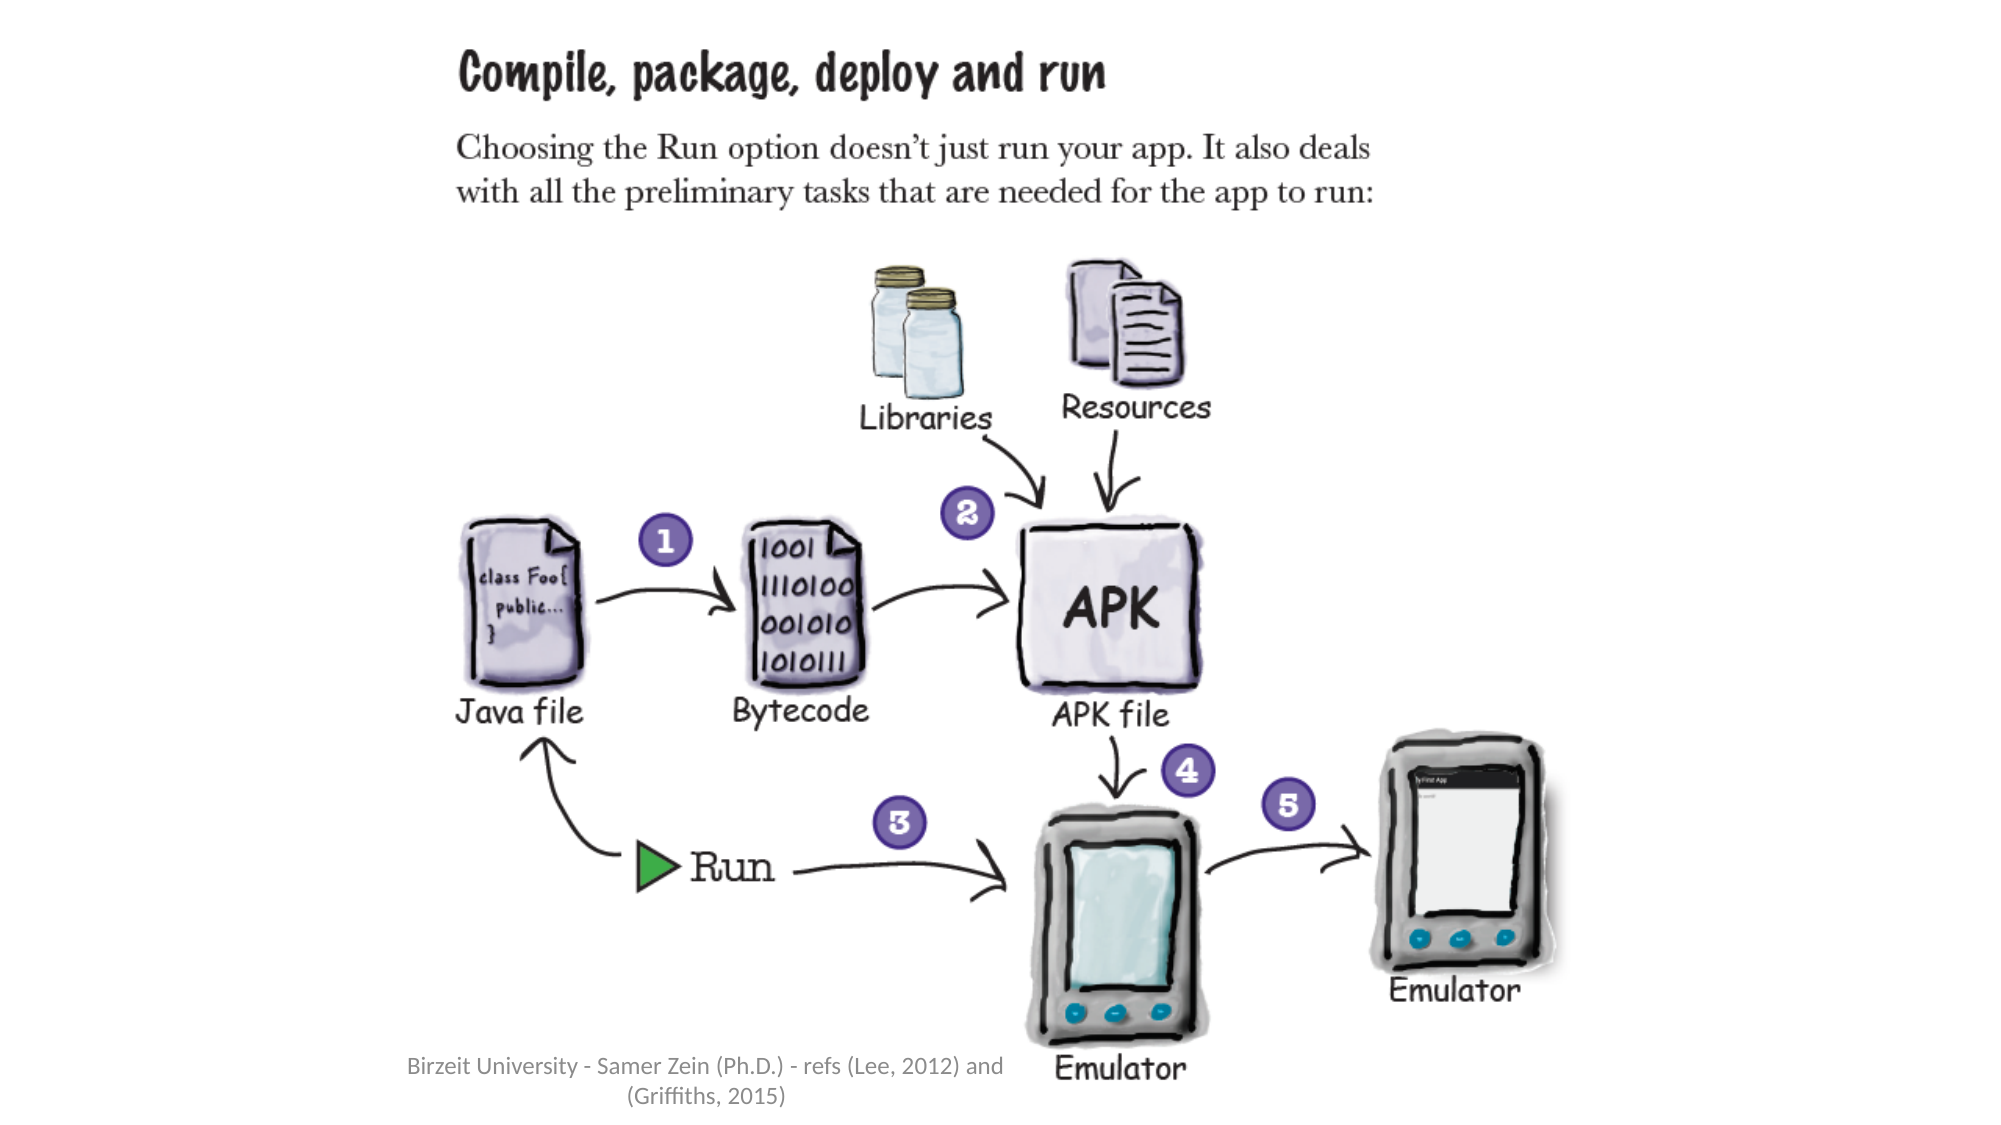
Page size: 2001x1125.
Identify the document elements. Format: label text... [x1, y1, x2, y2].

footer Birzeit University - Samer Zein (Ph.D.) - refs (Lee, 2012) and (Griffiths, 2015) [368, 1049, 1044, 1109]
picture [423, 34, 1577, 1091]
